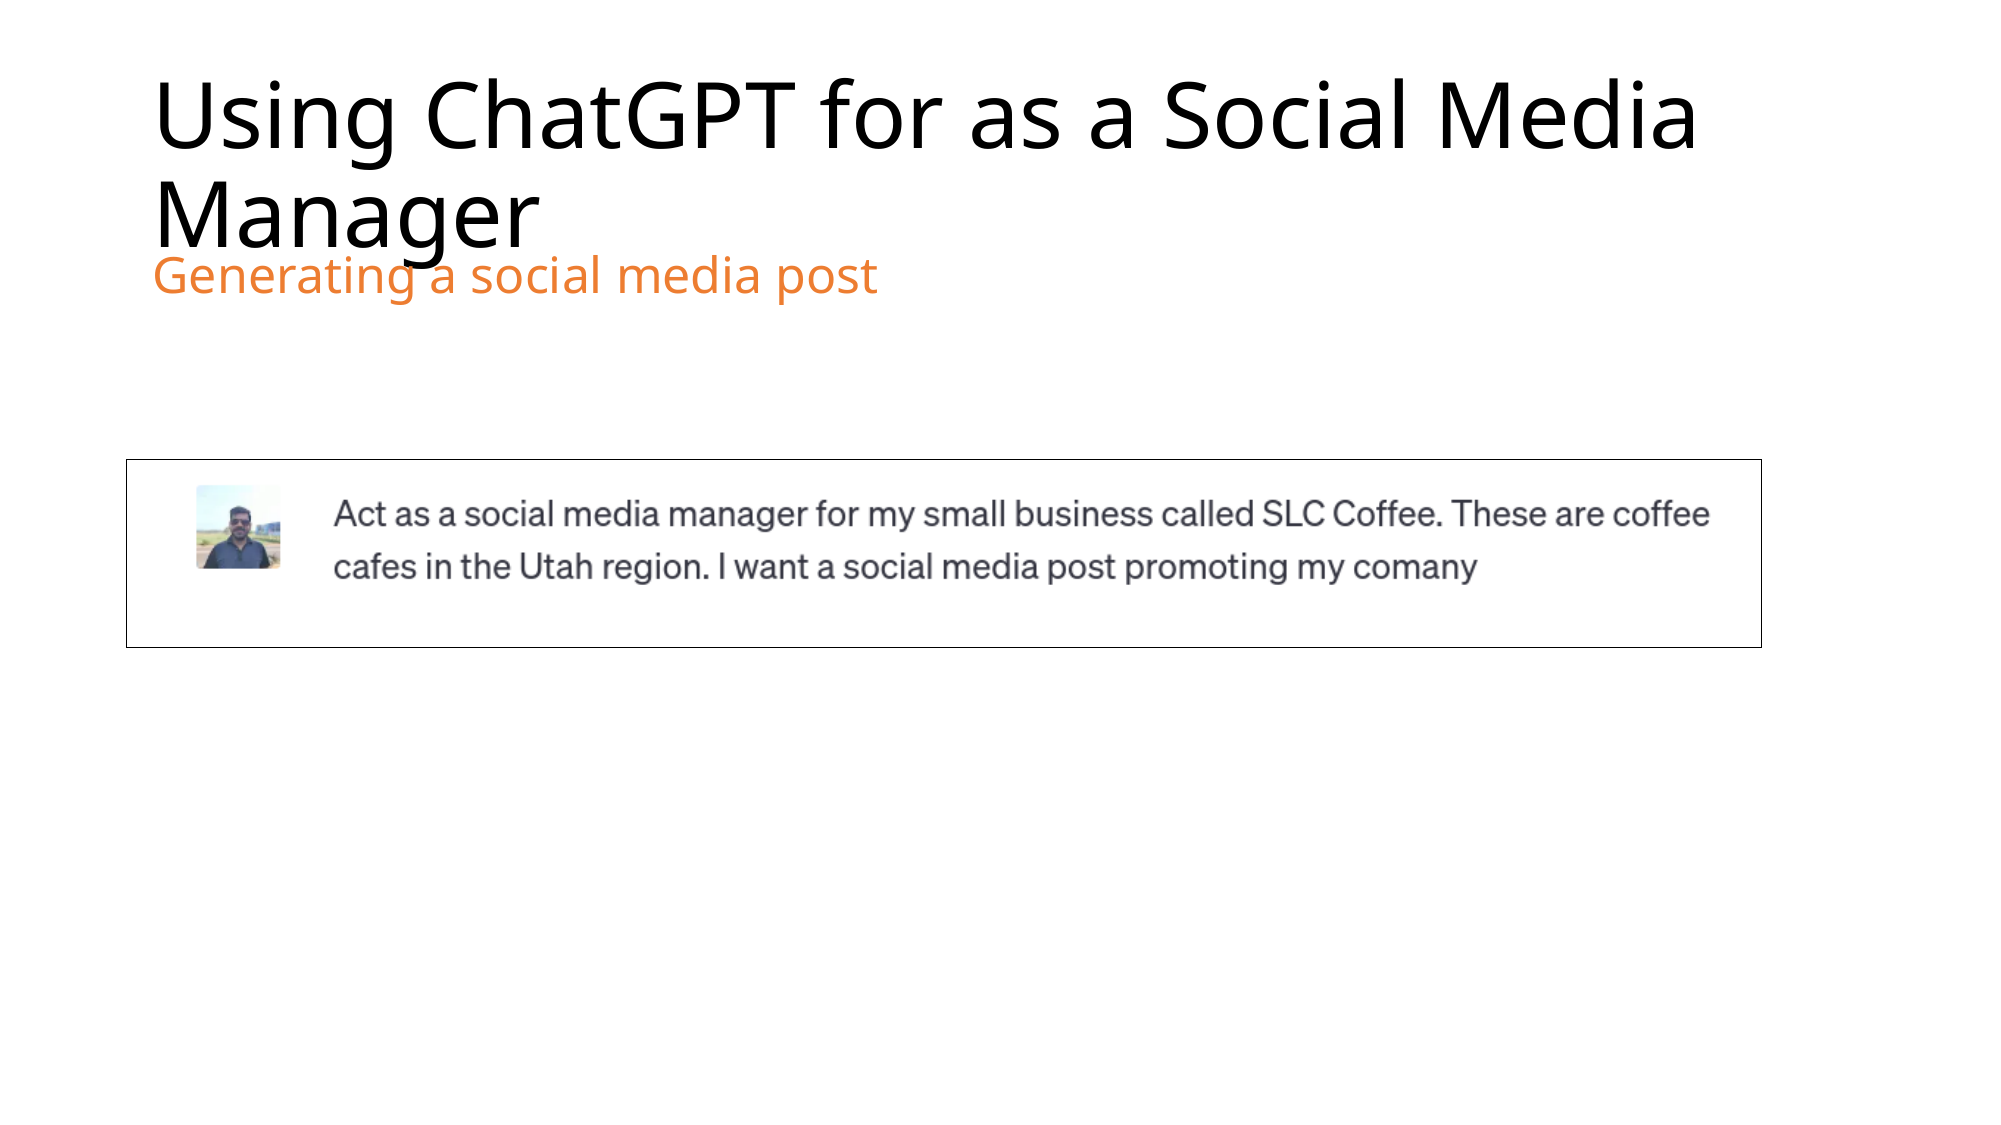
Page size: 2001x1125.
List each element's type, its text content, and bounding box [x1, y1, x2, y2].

title Using ChatGPT for as a Social Media Manager [137, 59, 1863, 278]
text_box Generating a social media post [137, 205, 961, 350]
picture [126, 459, 1762, 648]
